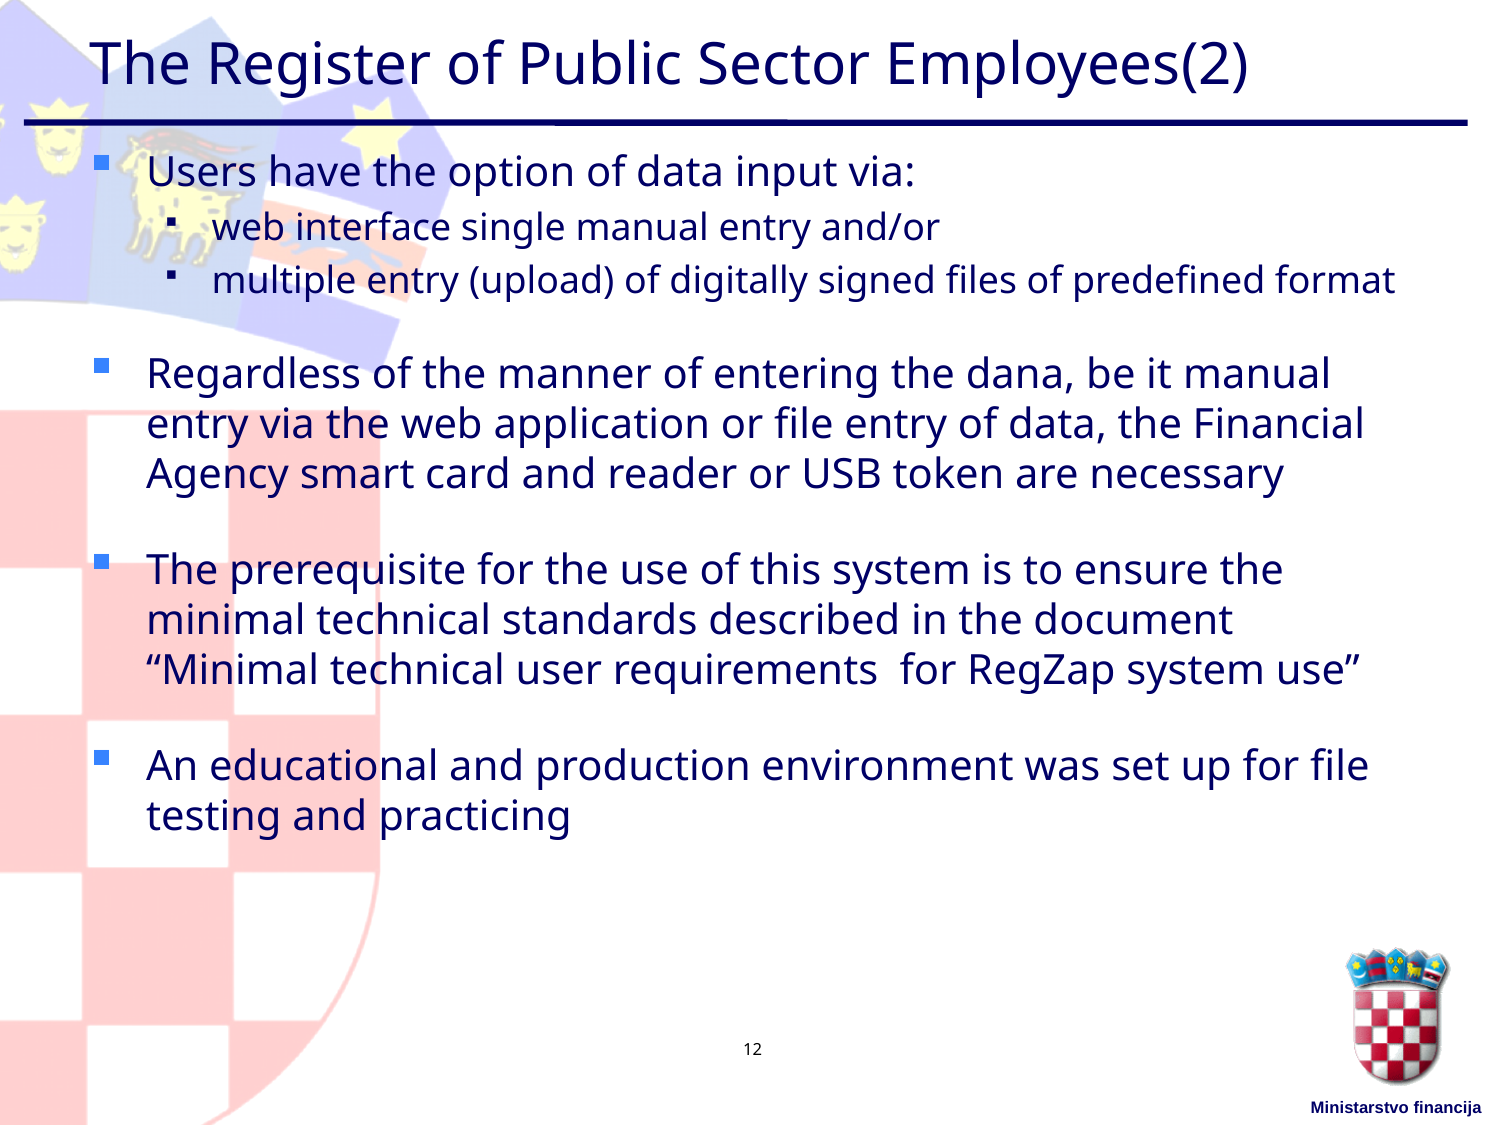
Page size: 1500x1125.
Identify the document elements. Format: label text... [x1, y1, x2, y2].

picture [1345, 947, 1451, 1086]
title The Register of Public Sector Employees(2) [75, 19, 1425, 114]
slide_number 12 [741, 1041, 763, 1062]
list Users have the option of data input via: web interface single manual entry and/or multiple entry (upload) of digitally signed files of predefined format Regardless of the manner of entering the dana, be it manual entry via the web application or file entry of data, the Financial Agency smart card and reader or USB token are necessary The prerequisite for the use of this system is to ensure the minimal technical standards described in the document “Minimal technical user requirements for RegZap system use” An educational and production environment was set up for file testing and practicing [75, 137, 1425, 1005]
